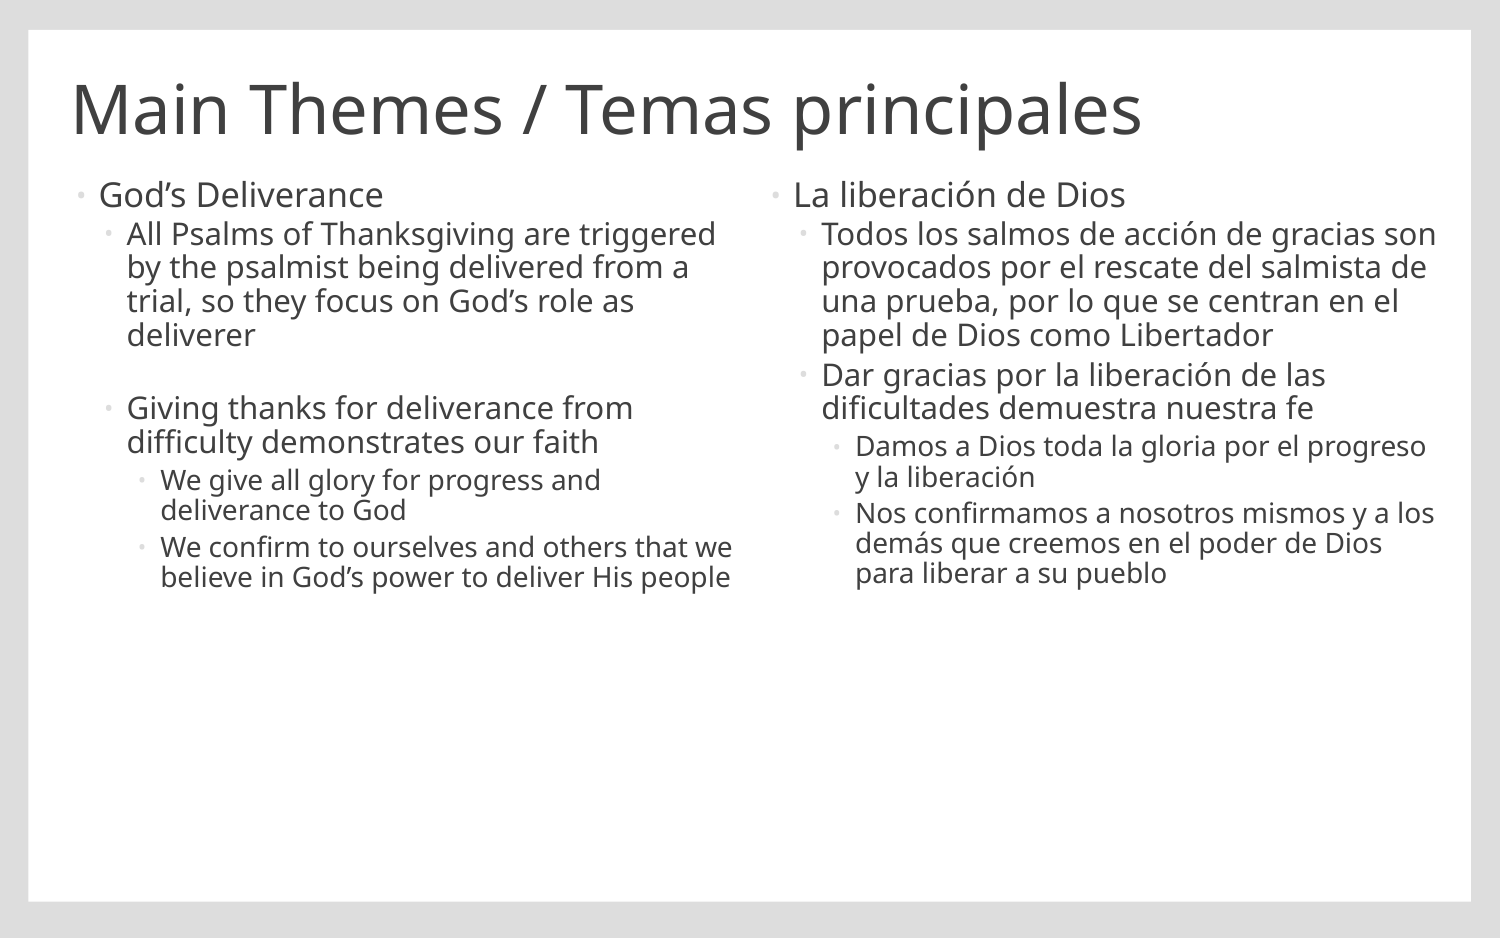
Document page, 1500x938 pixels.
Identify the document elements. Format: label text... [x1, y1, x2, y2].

title Main Themes / Temas principales [55, 53, 1462, 170]
list La liberación de Dios Todos los salmos de acción de gracias son provocados por el rescate del salmista de una prueba, por lo que se centran en el papel de Dios como Libertador Dar gracias por la liberación de las dificultades demuestra nuestra fe Damos a Dios toda la gloria por el progreso y la liberación Nos confirmamos a nosotros mismos y a los demás que creemos en el poder de Dios para liberar a su pueblo [750, 170, 1462, 901]
list God’s Deliverance All Psalms of Thanksgiving are triggered by the psalmist being delivered from a trial, so they focus on God’s role as deliverer Giving thanks for deliverance from difficulty demonstrates our faith We give all glory for progress and deliverance to God We confirm to ourselves and others that we believe in God’s power to deliver His people [55, 170, 750, 901]
